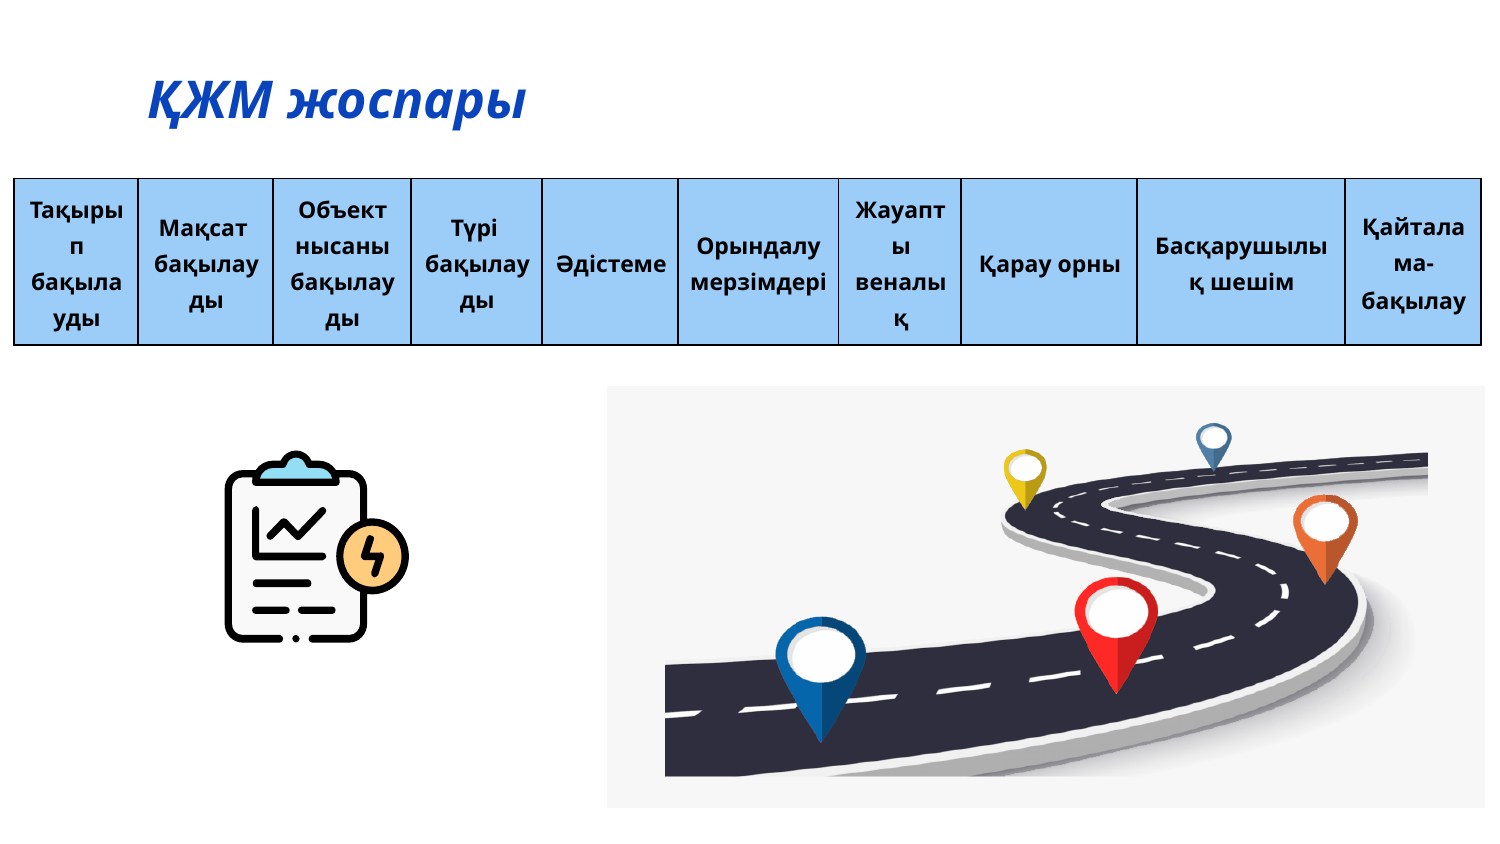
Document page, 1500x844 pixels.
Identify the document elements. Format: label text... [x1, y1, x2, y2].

table_header Әдістеме [543, 179, 677, 344]
table_header Қайталама- бақылау [1346, 179, 1480, 344]
table_header Тақырып бақылауды [15, 179, 137, 344]
table_header Объект нысаны бақылауды [274, 179, 410, 344]
title ҚЖМ жоспары [102, 50, 573, 145]
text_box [224, 450, 410, 643]
table_header Жауапты веналық [839, 179, 960, 344]
table_header Орындалу мерзімдері [679, 179, 838, 344]
table_header Қарау орны [962, 179, 1136, 344]
table_header Басқарушылық шешім [1138, 179, 1344, 344]
table_header Мақсат бақылауды [139, 179, 272, 344]
picture [607, 386, 1485, 809]
table_header Түрі бақылауды [412, 179, 541, 344]
